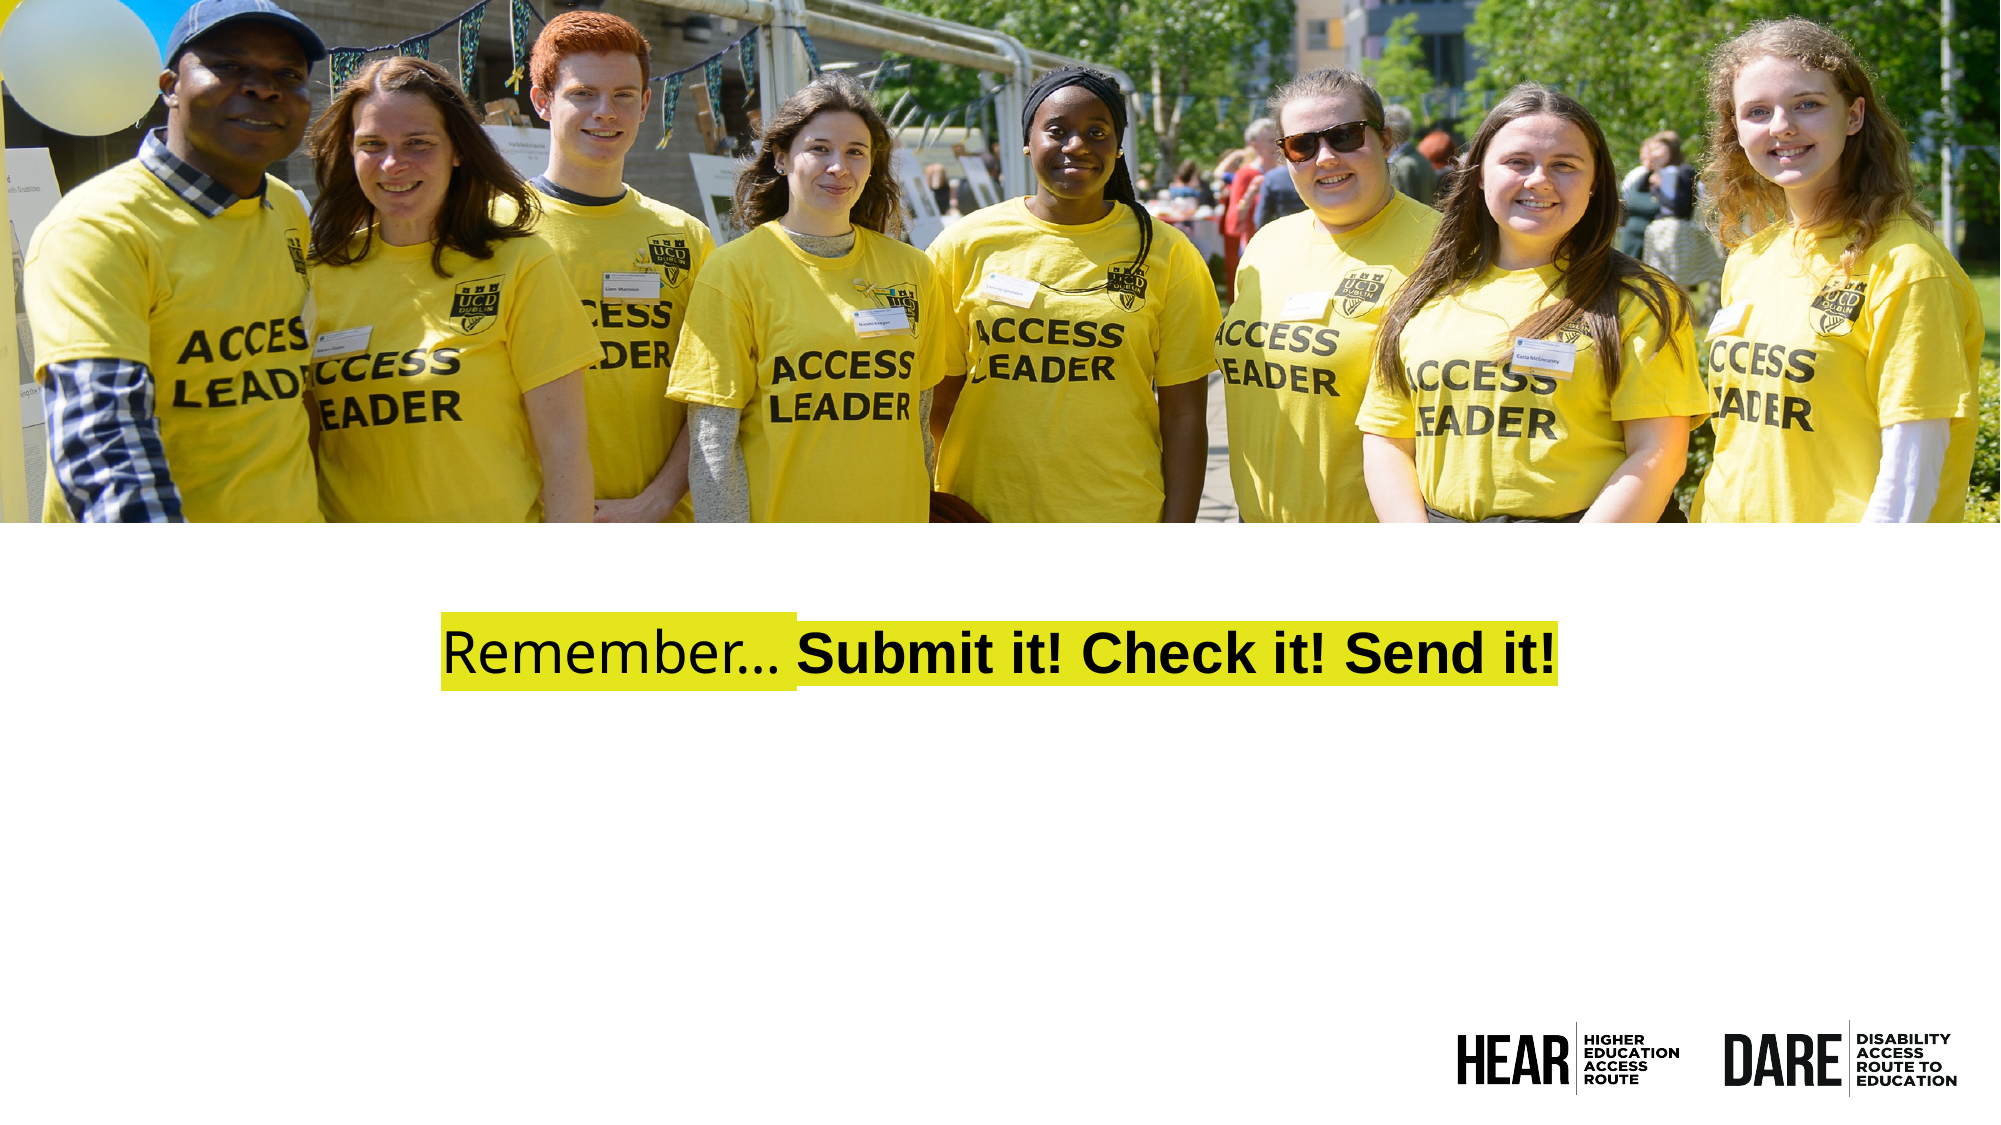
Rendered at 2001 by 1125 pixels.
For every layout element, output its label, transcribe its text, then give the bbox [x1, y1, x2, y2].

picture [0, 0, 2000, 523]
picture [1433, 1014, 1979, 1107]
text_box Remember… Submit it! Check it! Send it! [326, 608, 1673, 693]
